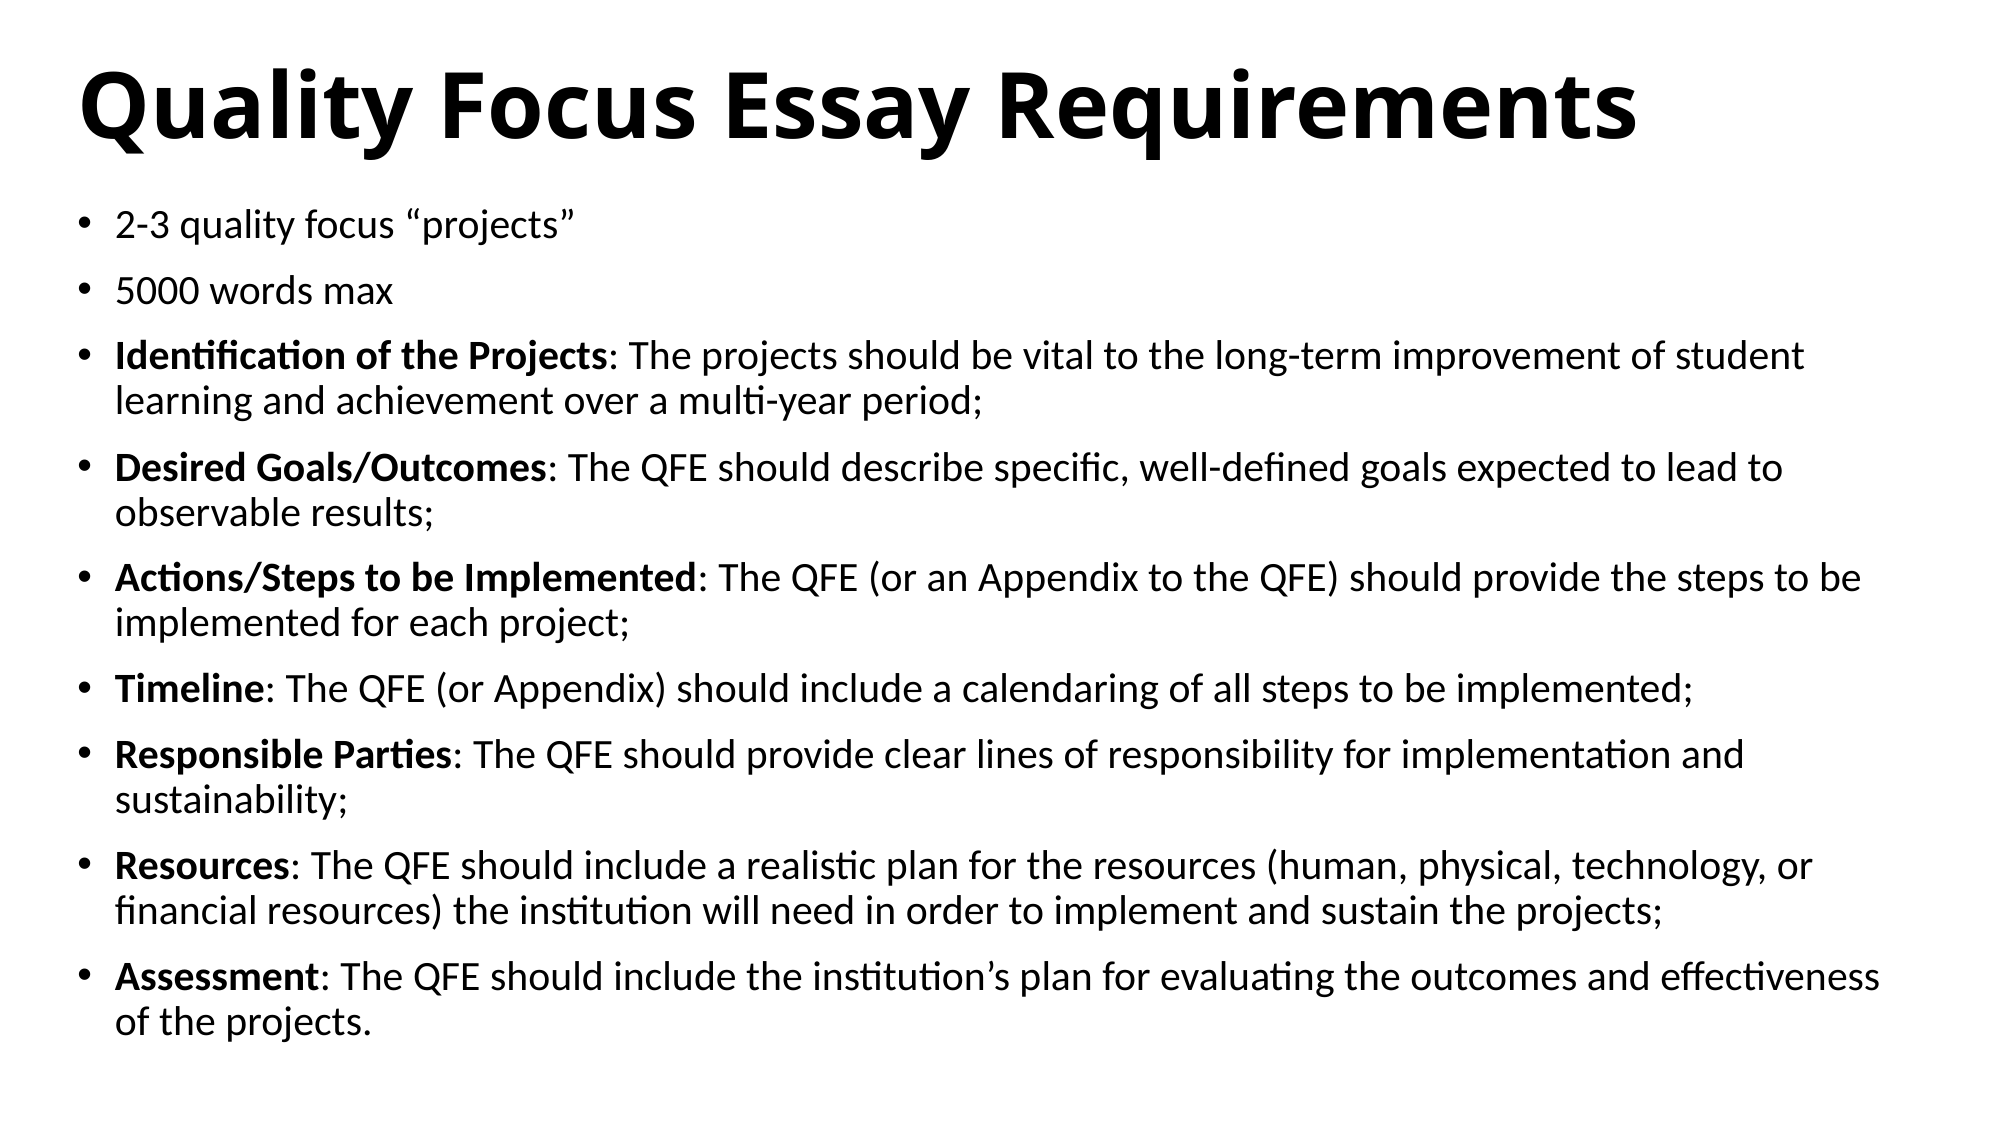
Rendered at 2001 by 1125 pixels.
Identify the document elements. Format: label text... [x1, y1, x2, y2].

list 2-3 quality focus “projects” 5000 words max Identification of the Projects: The projects should be vital to the long-term improvement of student learning and achievement over a multi-year period; Desired Goals/Outcomes: The QFE should describe specific, well-defined goals expected to lead to observable results; Actions/Steps to be Implemented: The QFE (or an Appendix to the QFE) should provide the steps to be implemented for each project; Timeline: The QFE (or Appendix) should include a calendaring of all steps to be implemented; Responsible Parties: The QFE should provide clear lines of responsibility for implementation and sustainability; Resources: The QFE should include a realistic plan for the resources (human, physical, technology, or financial resources) the institution will need in order to implement and sustain the projects; Assessment: The QFE should include the institution’s plan for evaluating the outcomes and effectiveness of the projects. [62, 194, 1933, 1090]
title Quality Focus Essay Requirements [62, 0, 1788, 194]
